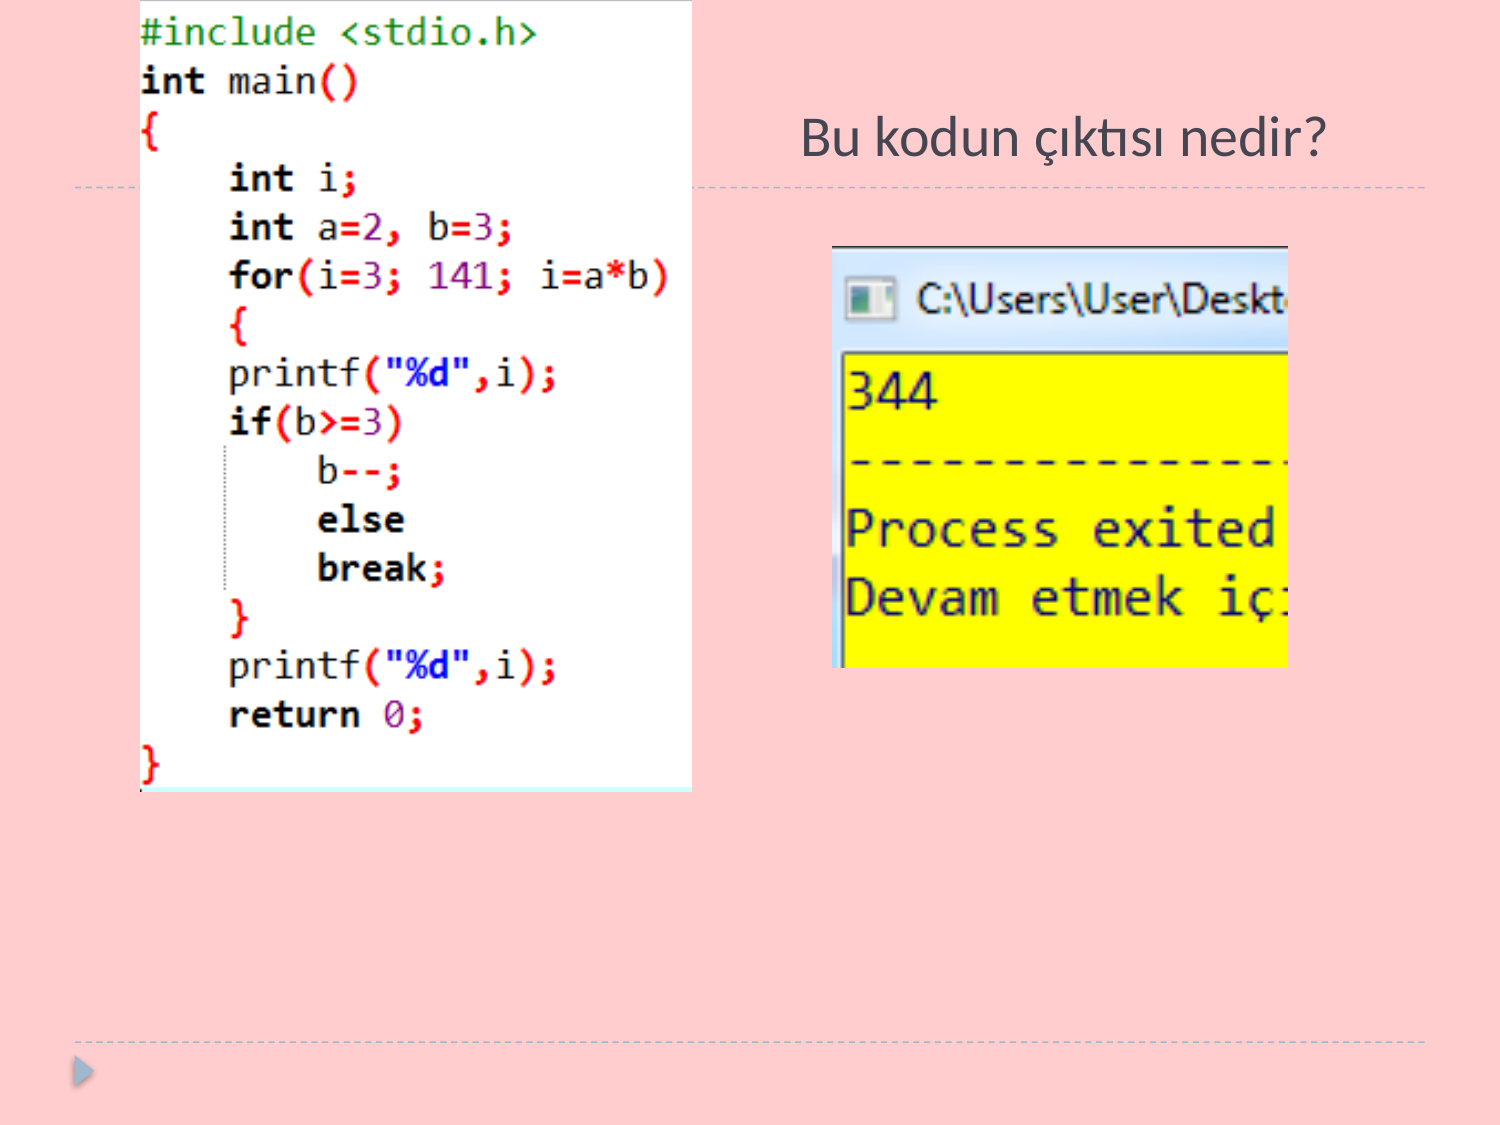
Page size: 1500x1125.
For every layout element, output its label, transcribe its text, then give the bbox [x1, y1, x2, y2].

title Bu kodun çıktısı nedir? [785, 75, 1388, 175]
picture [140, 0, 692, 793]
picture [831, 245, 1288, 668]
